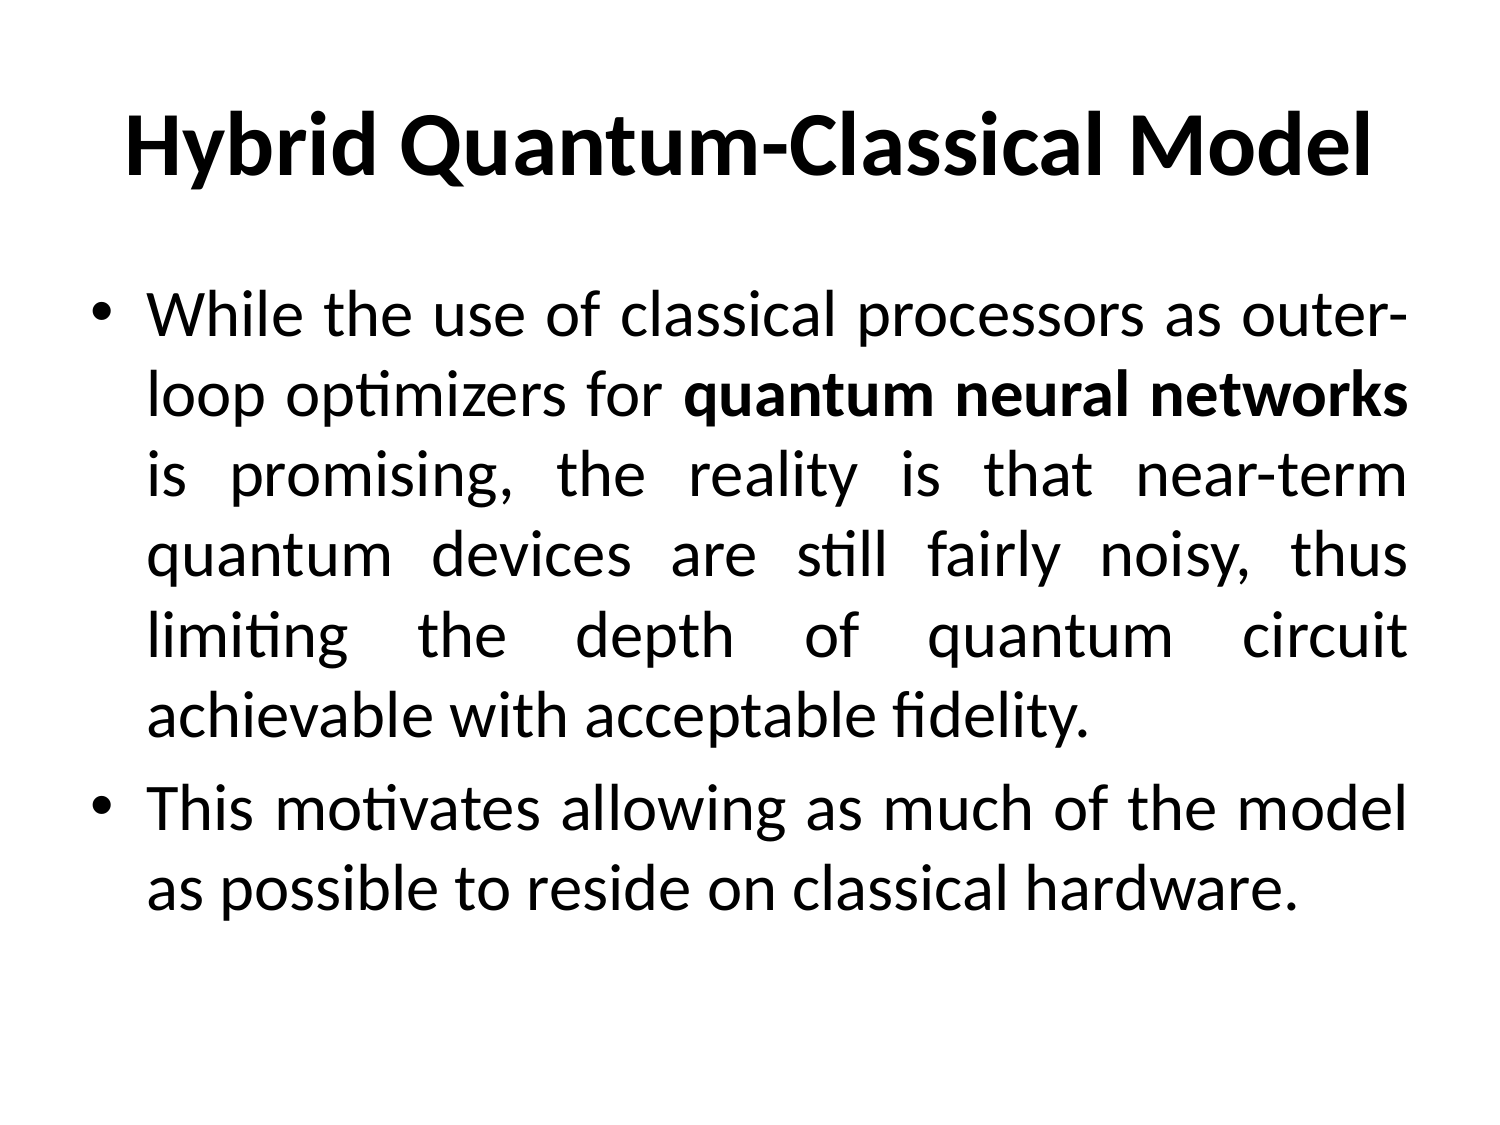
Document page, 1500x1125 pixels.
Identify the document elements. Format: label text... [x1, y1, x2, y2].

title Hybrid Quantum-Classical Model [75, 45, 1425, 233]
list While the use of classical processors as outer-loop optimizers for quantum neural networks is promising, the reality is that near-term quantum devices are still fairly noisy, thus limiting the depth of quantum circuit achievable with acceptable fidelity. This motivates allowing as much of the model as possible to reside on classical hardware. [75, 262, 1425, 1005]
